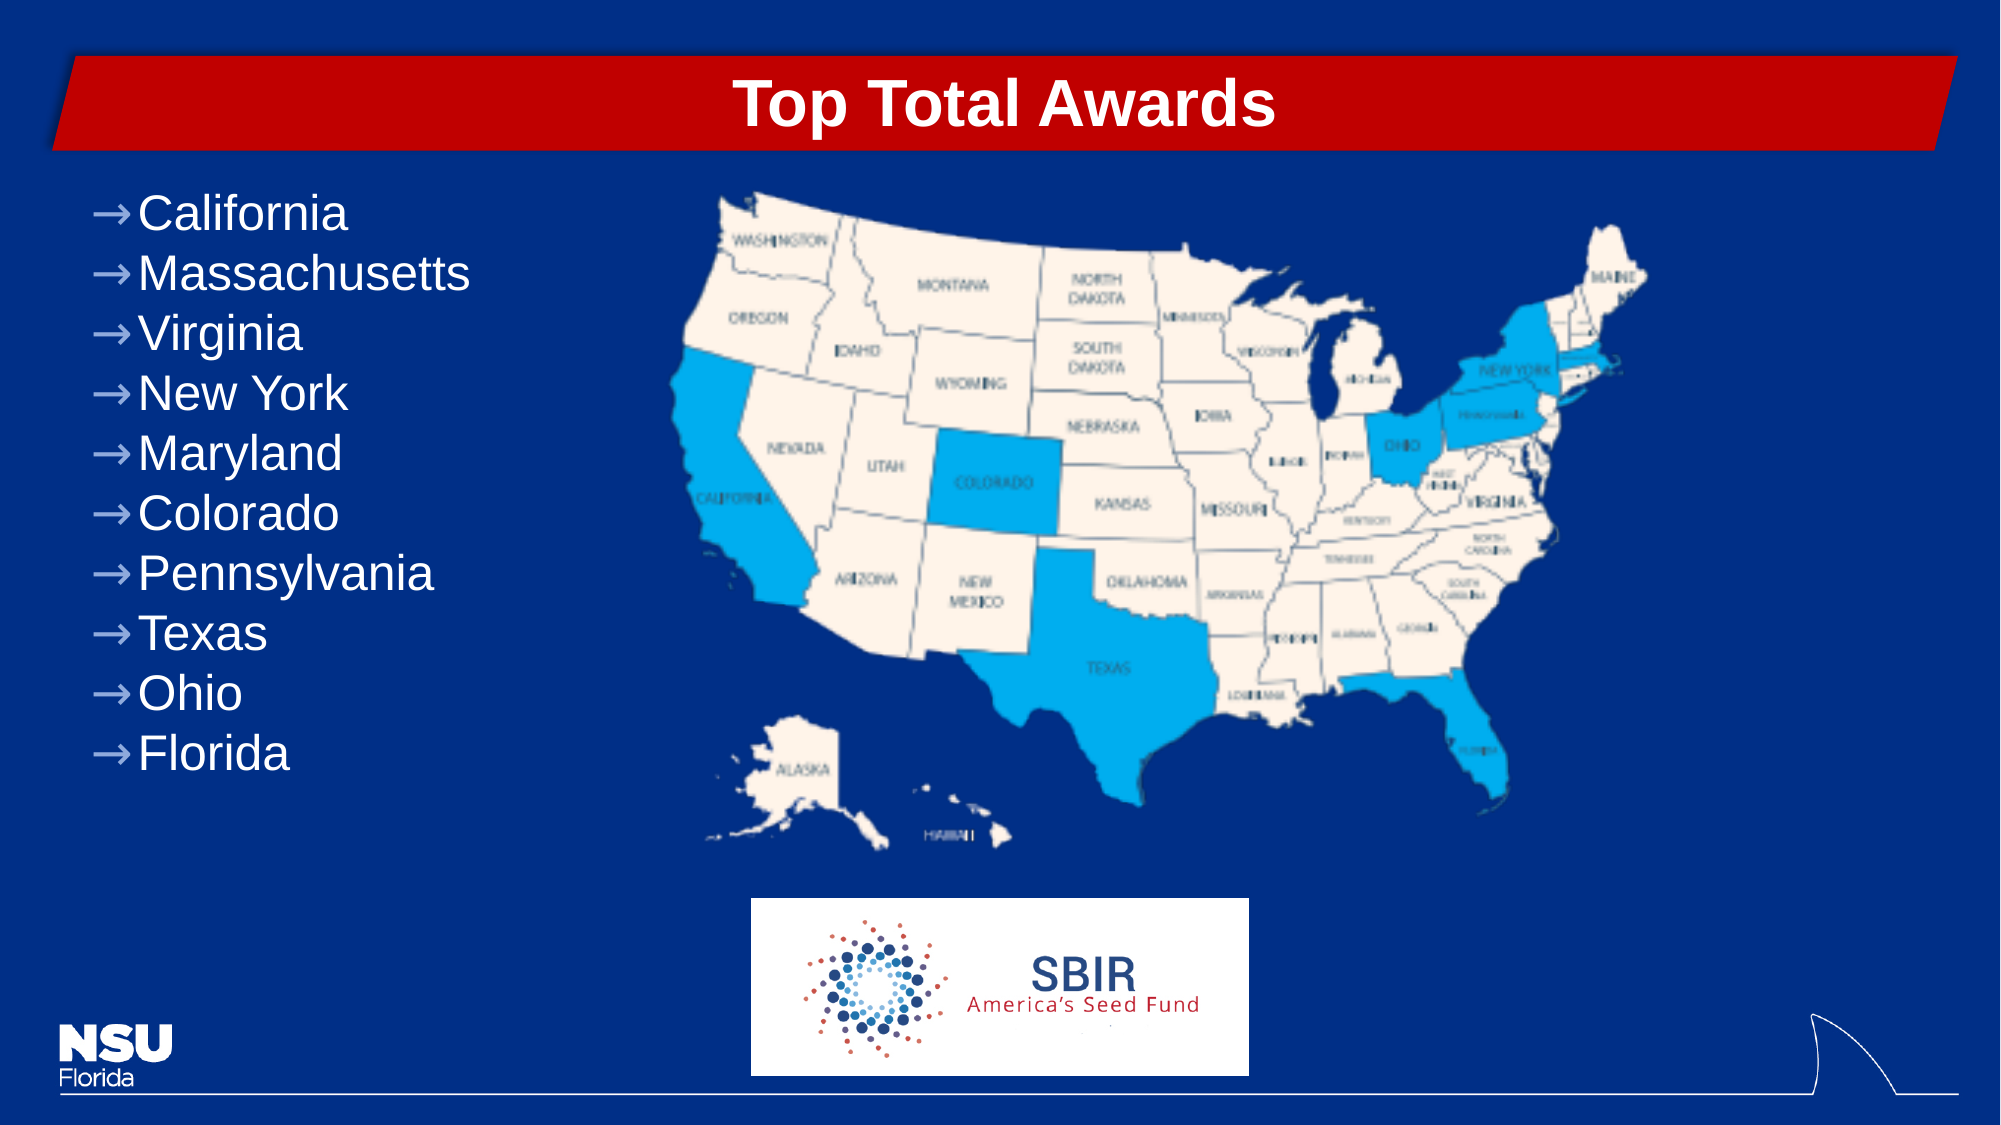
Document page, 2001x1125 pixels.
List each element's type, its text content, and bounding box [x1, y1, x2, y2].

text_box Top Total Awards [52, 49, 653, 150]
picture [0, 0, 2001, 1125]
text_box California Massachusetts Virginia New York Maryland Colorado Pennsylvania Texas Ohio Florida [76, 173, 570, 789]
